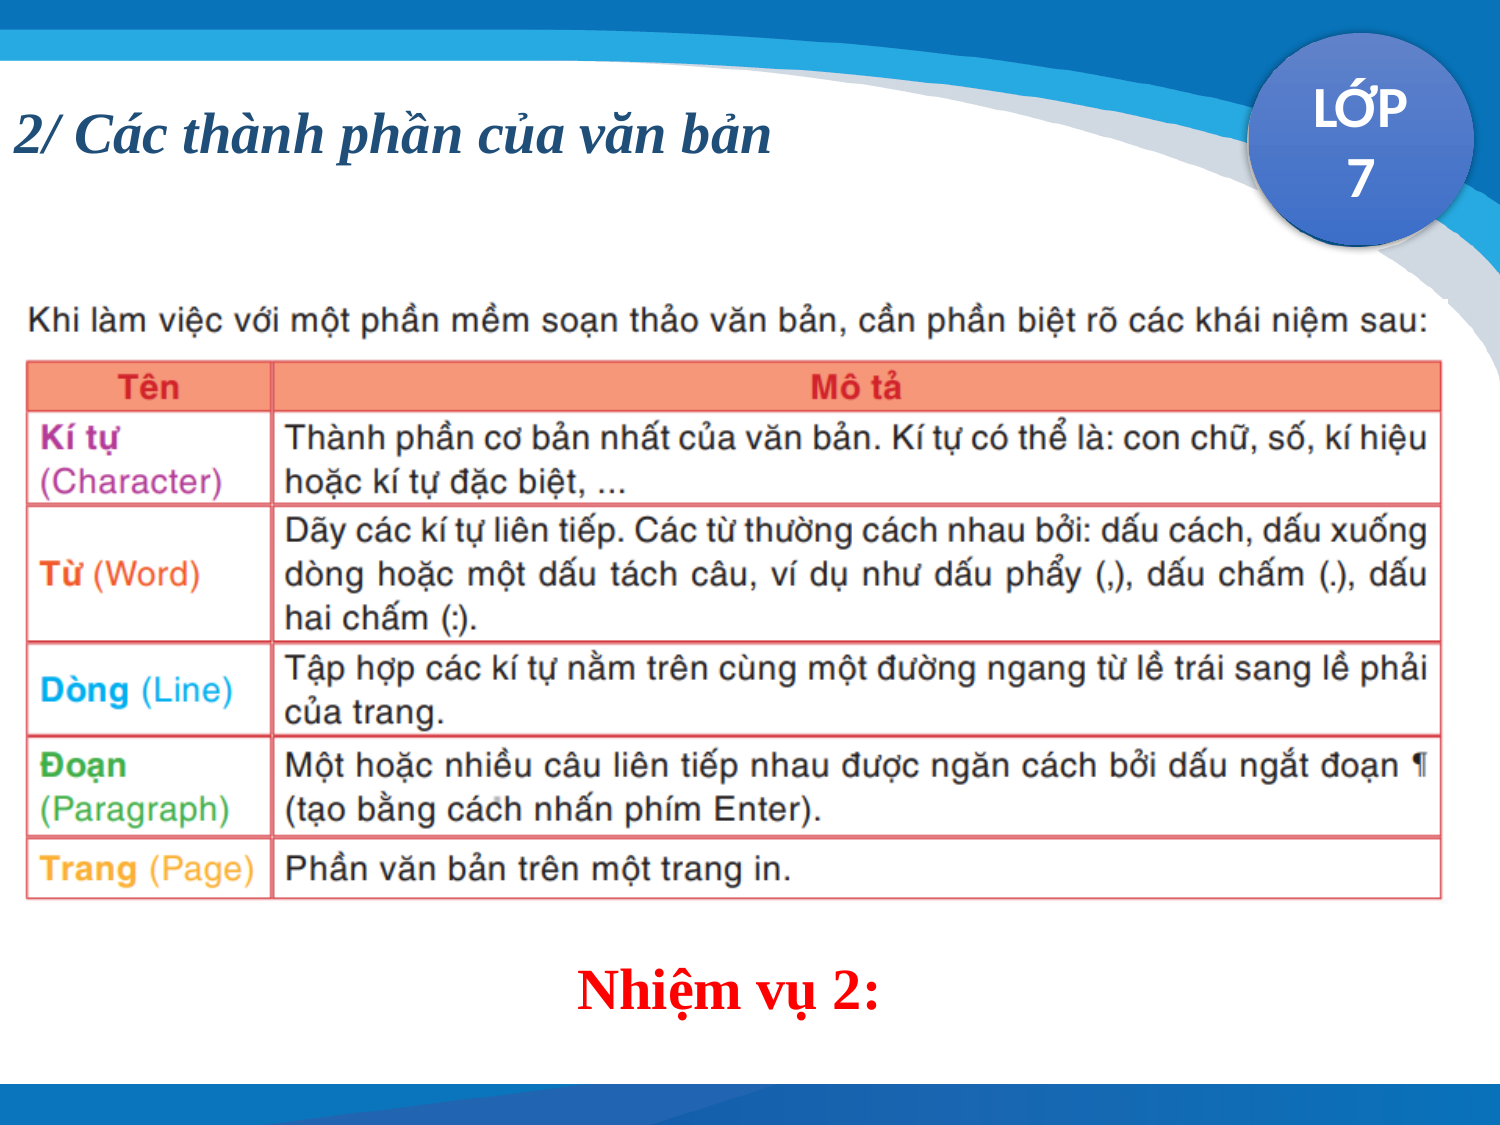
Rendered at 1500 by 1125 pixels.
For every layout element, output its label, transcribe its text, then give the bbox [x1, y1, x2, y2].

text_box 2/ Các thành phần của văn bản [0, 87, 967, 173]
text_box Nhiệm vụ 2: [562, 944, 897, 1029]
picture [0, 0, 1500, 1125]
